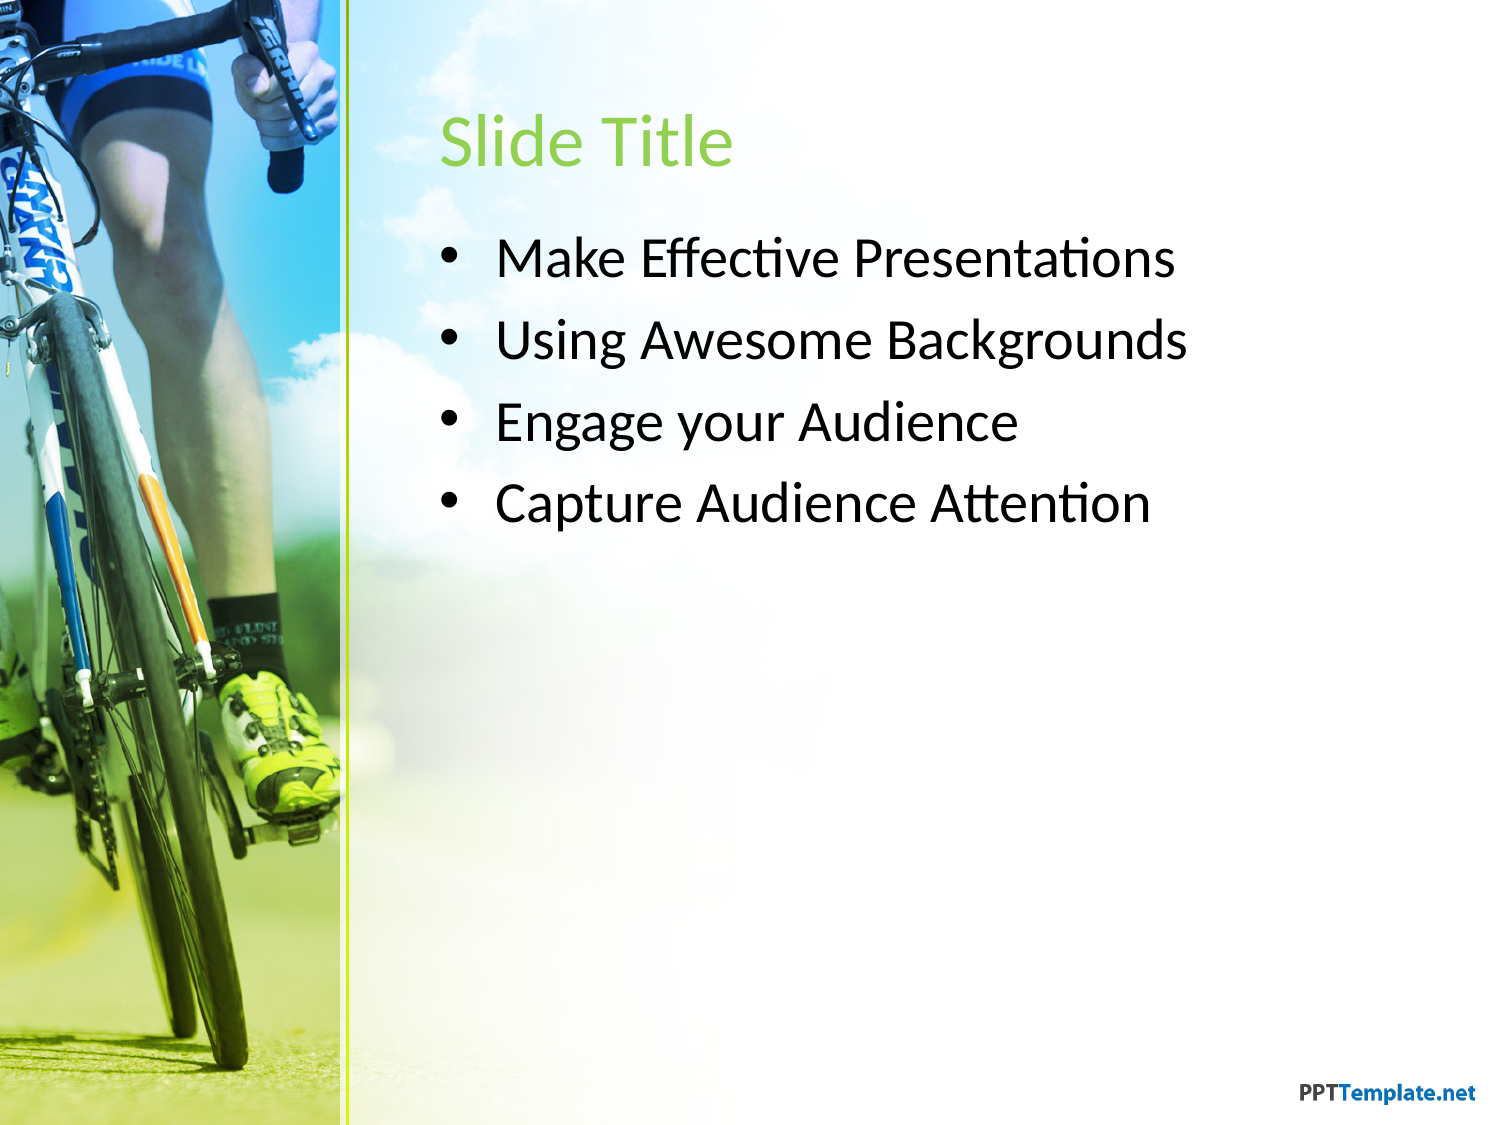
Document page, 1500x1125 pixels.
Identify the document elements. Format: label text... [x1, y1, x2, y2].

title Slide Title [424, 61, 1452, 211]
picture [0, 0, 1500, 1125]
list Make Effective Presentations Using Awesome Backgrounds Engage your Audience Capture Audience Attention [424, 211, 1452, 1080]
